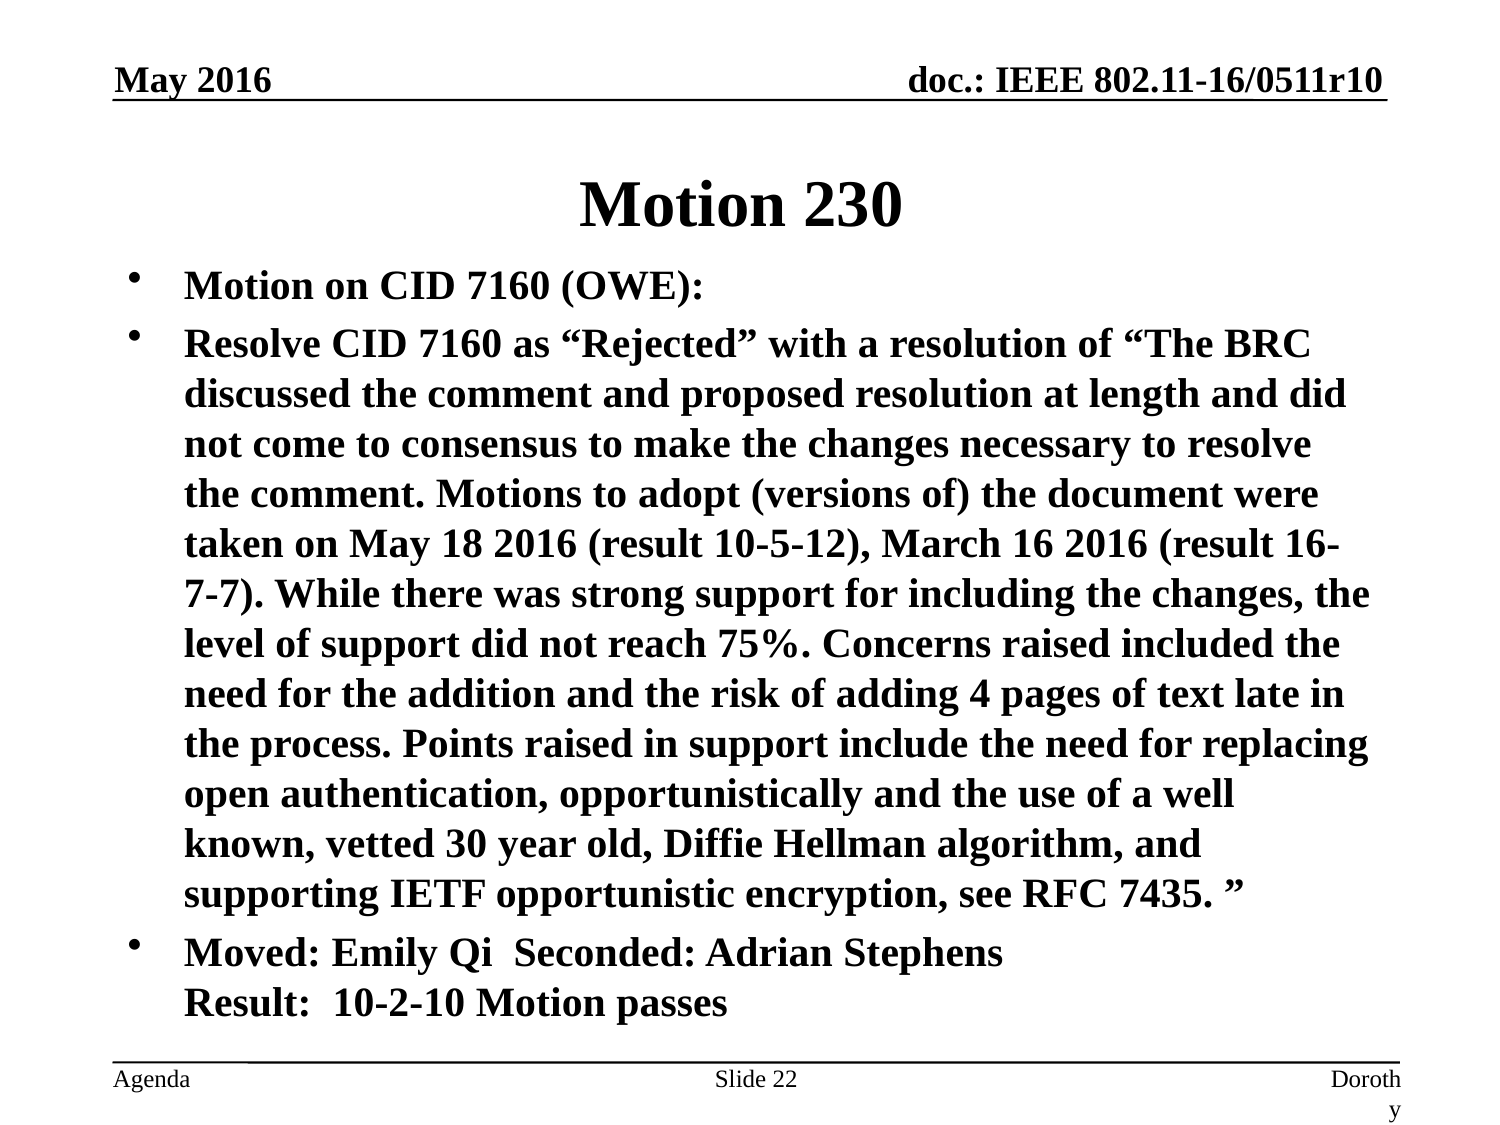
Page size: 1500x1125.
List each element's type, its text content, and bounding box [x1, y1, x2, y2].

title Motion 230 [112, 112, 1388, 249]
footer Dorothy Stanley, HP Enterprise [1325, 1062, 1402, 1093]
slide_number Slide 22 [712, 1063, 800, 1093]
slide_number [114, 54, 425, 100]
list Motion on CID 7160 (OWE): Resolve CID 7160 as “Rejected” with a resolution of “The BRC discussed the comment and proposed resolution at length and did not come to consensus to make the changes necessary to resolve the comment. Motions to adopt (versions of) the document were taken on May 18 2016 (result 10-5-12), March 16 2016 (result 16-7-7). While there was strong support for including the changes, the level of support did not reach 75%. Concerns raised included the need for the addition and the risk of adding 4 pages of text late in the process. Points raised in support include the need for replacing open authentication, opportunistically and the use of a well known, vetted 30 year old, Diffie Hellman algorithm, and supporting IETF opportunistic encryption, see RFC 7435. ” Moved: Emily Qi Seconded: Adrian Stephens Result: 10-2-10 Motion passes [112, 249, 1388, 1063]
